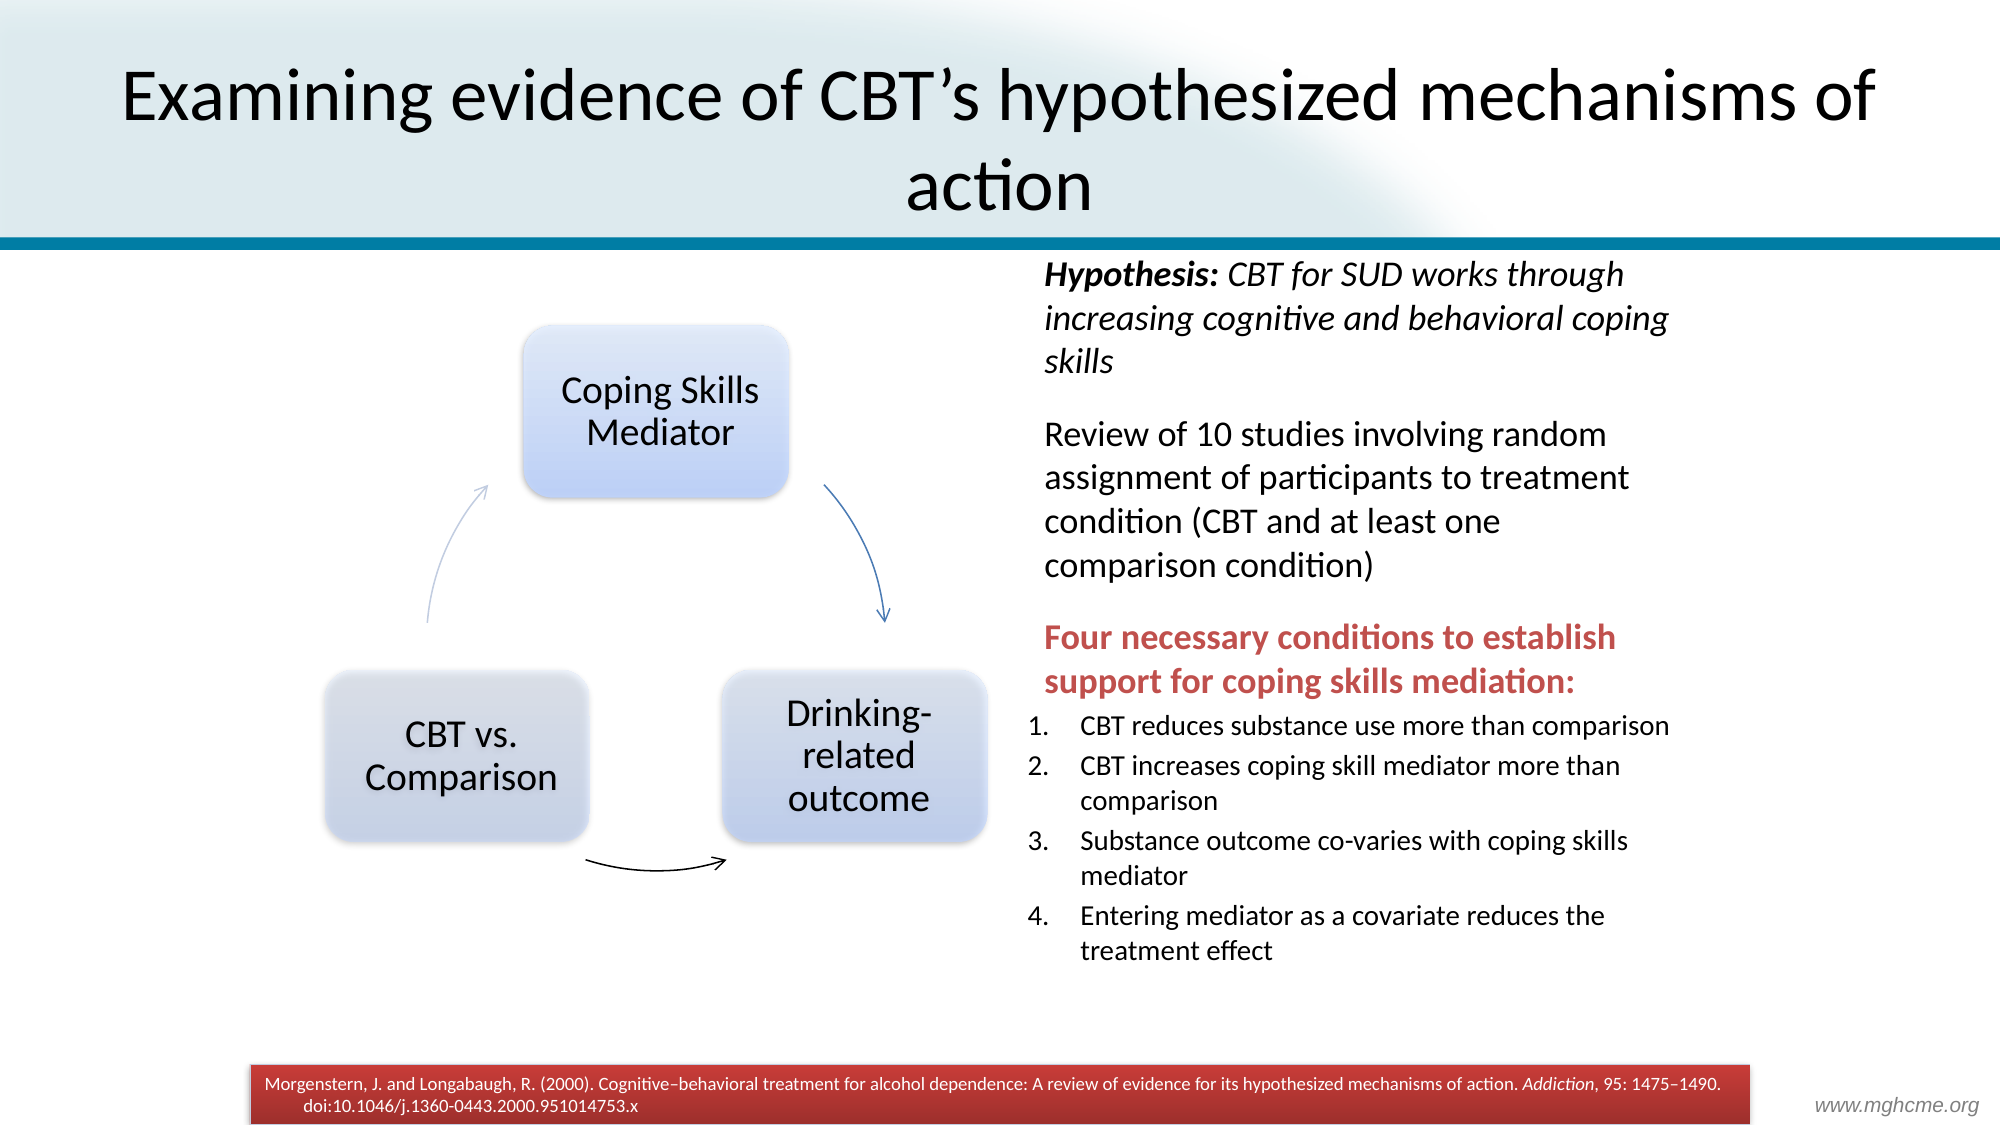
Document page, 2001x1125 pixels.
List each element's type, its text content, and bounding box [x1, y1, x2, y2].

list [324, 242, 988, 986]
title Examining evidence of CBT’s hypothesized mechanisms of action [99, 37, 1900, 225]
list Hypothesis: CBT for SUD works through increasing cognitive and behavioral coping skills Review of 10 studies involving random assignment of participants to treatment condition (CBT and at least one comparison condition) Four necessary conditions to establish support for coping skills mediation: CBT reduces substance use more than comparison CBT increases coping skill mediator more than comparison Substance outcome co-varies with coping skills mediator Entering mediator as a covariate reduces the treatment effect [1012, 243, 1688, 993]
text_box Morgenstern, J. and Longabaugh, R. (2000). Cognitive–behavioral treatment for alcohol dependence: A review of evidence for its hypothesized mechanisms of action. Addiction, 95: 1475–1490. doi:10.1046/j.1360-0443.2000.951014753.x [249, 1064, 1751, 1125]
